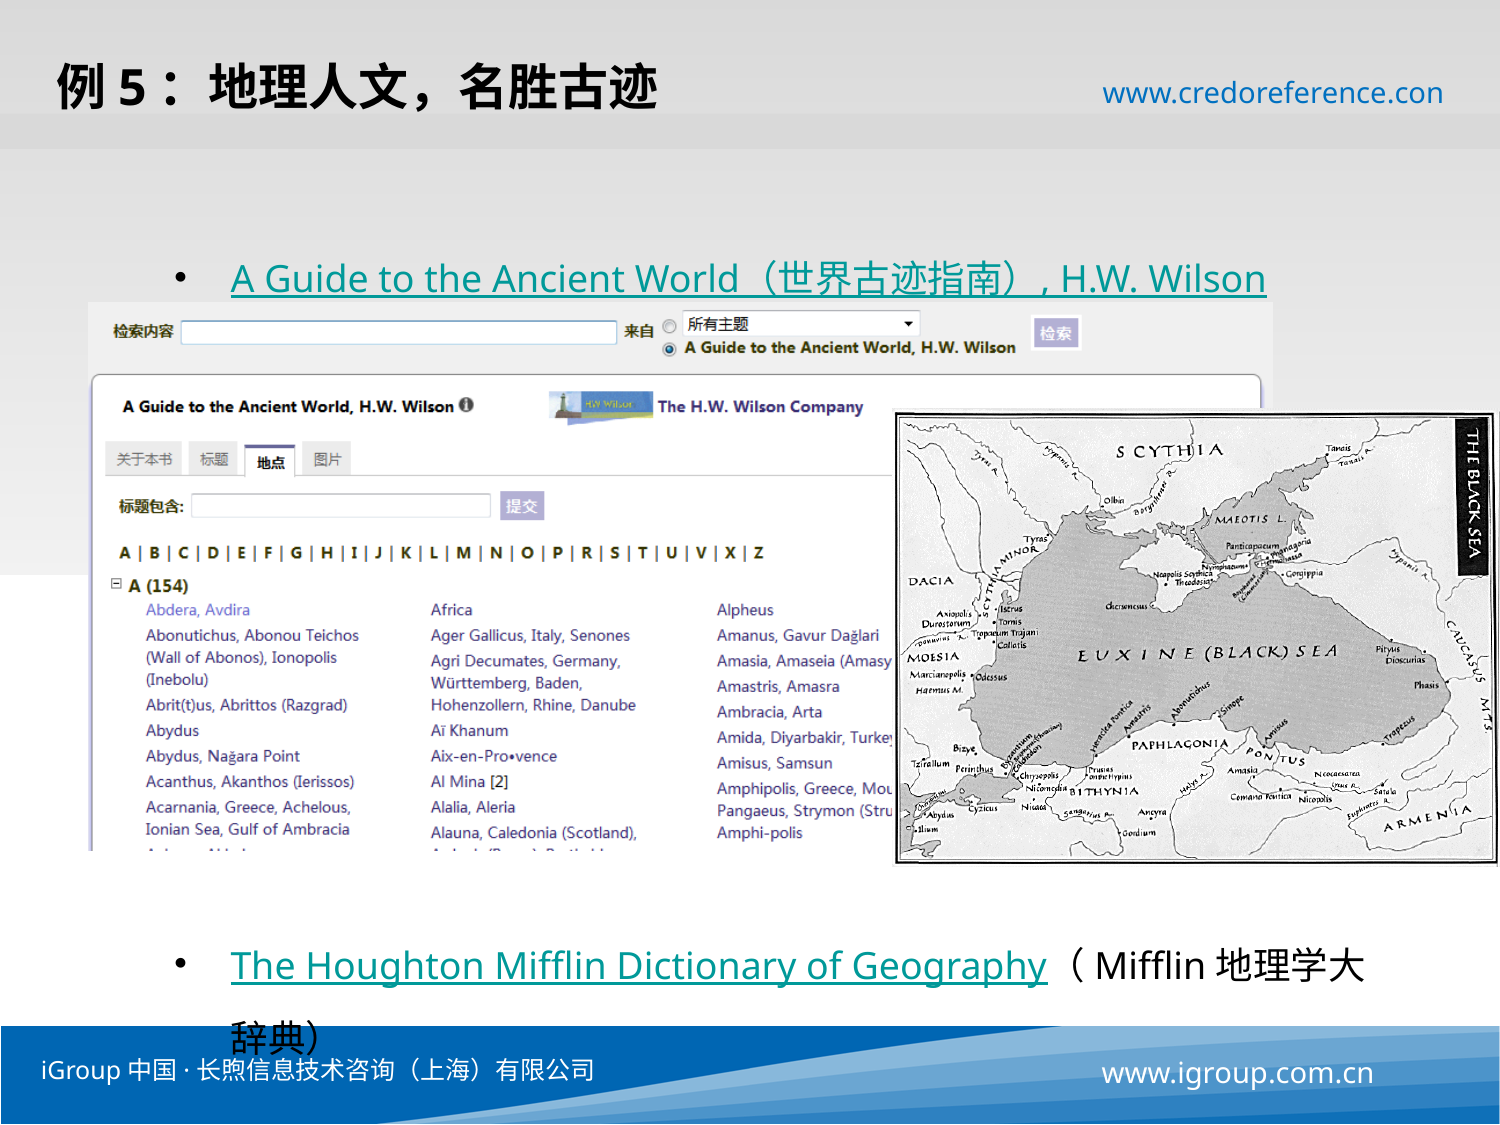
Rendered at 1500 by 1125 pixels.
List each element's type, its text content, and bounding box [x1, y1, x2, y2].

picture [88, 302, 1500, 867]
title 例5：地理人文，名胜古迹 [41, 30, 1489, 142]
list A Guide to the Ancient World（世界古迹指南）, H.W. Wilson The Houghton Mifflin Dictionary of Geography（Mifflin地理学大辞典） [159, 219, 1412, 407]
slide_number www.credoreference.con [1057, 66, 1490, 114]
list A Guide to the Ancient World（世界古迹指南）, H.W. Wilson The Houghton Mifflin Dictionary of Geography（Mifflin地理学大辞典） [159, 859, 1412, 1006]
picture [0, 1025, 1500, 1125]
